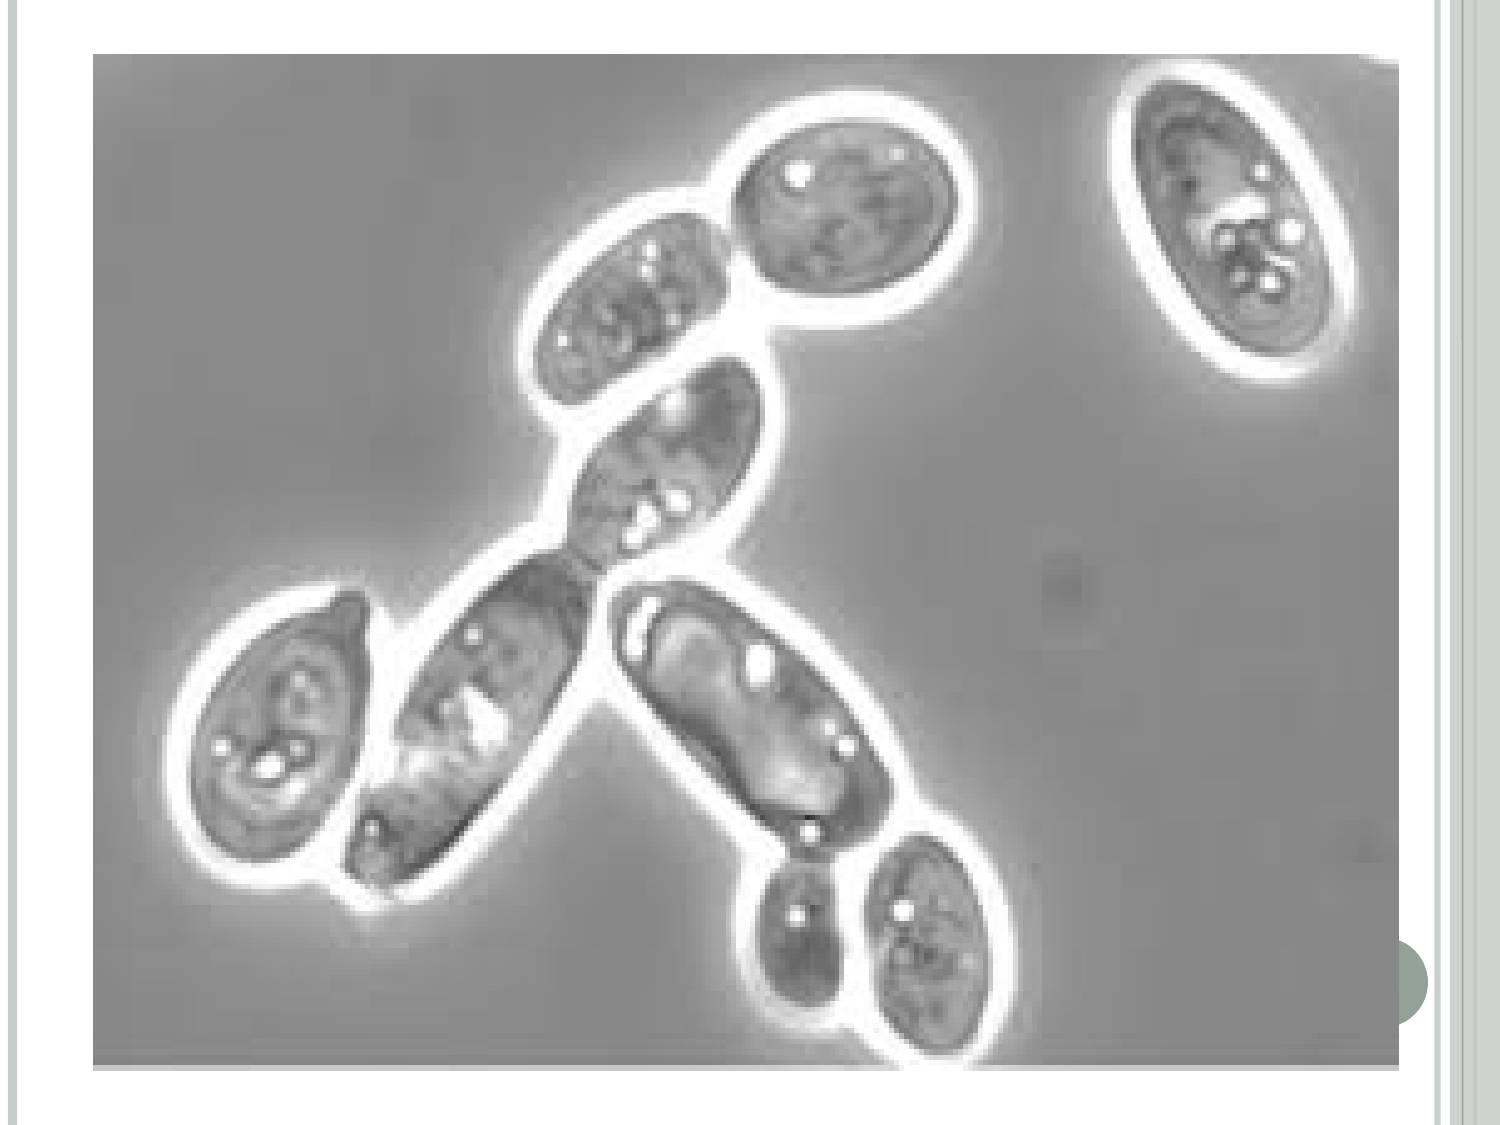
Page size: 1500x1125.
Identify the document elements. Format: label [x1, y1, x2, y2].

list [93, 54, 1399, 1071]
